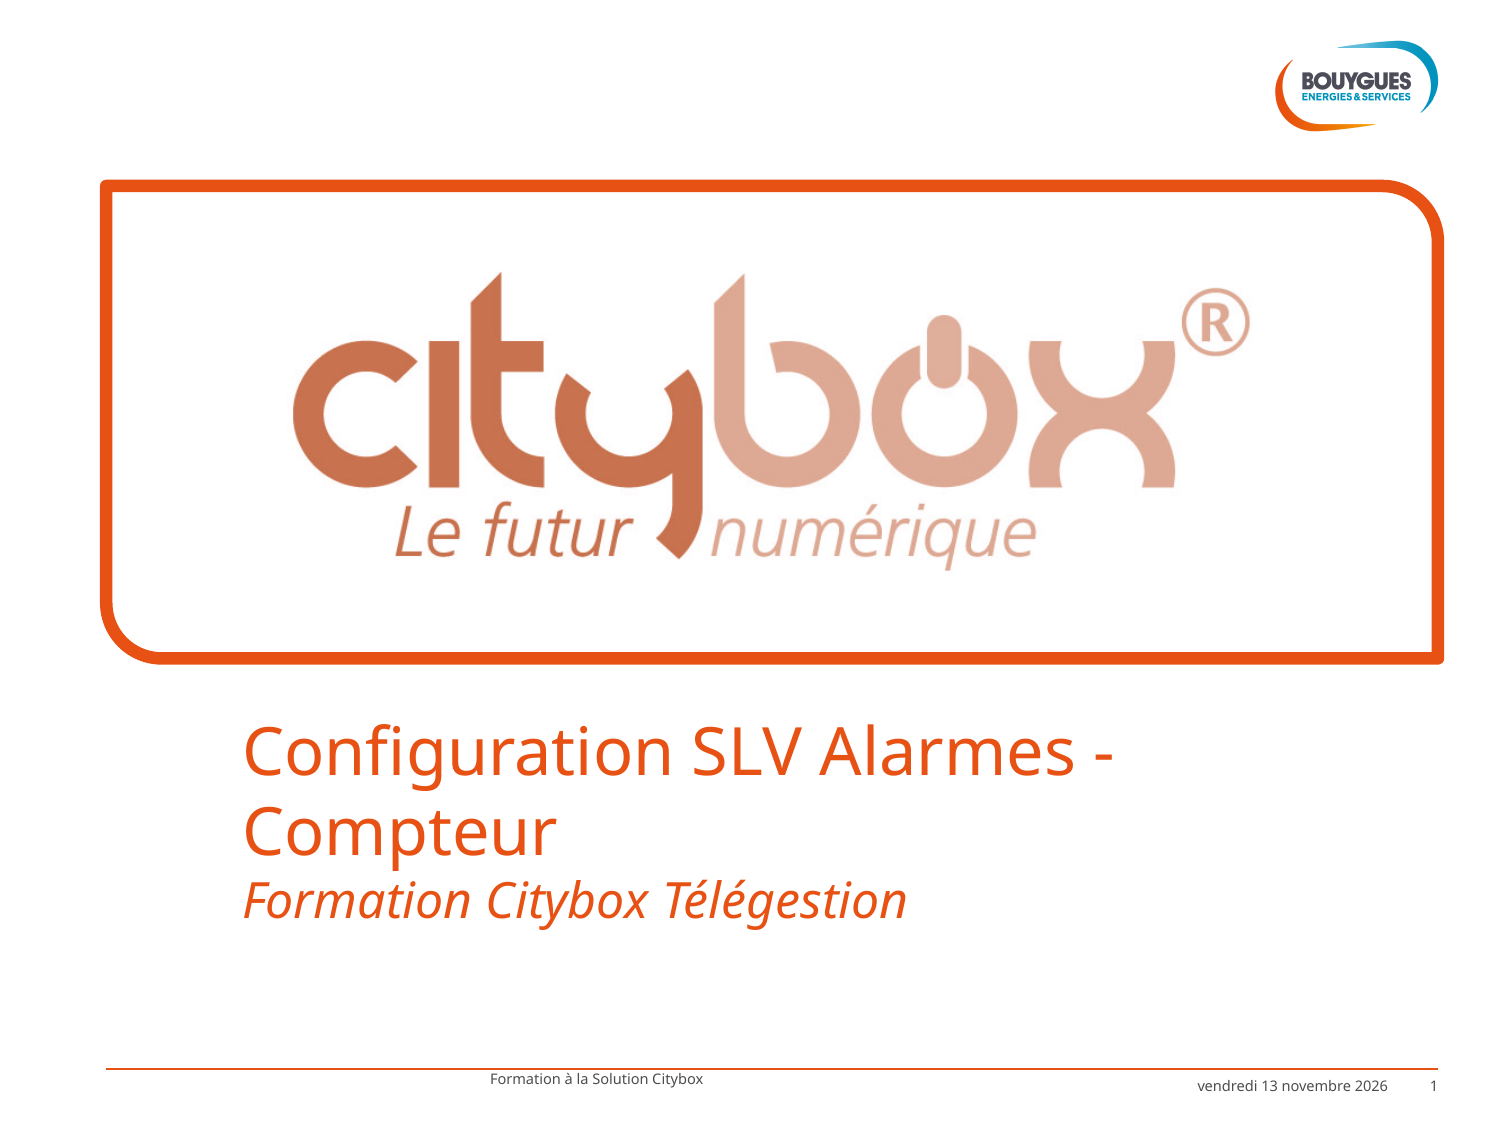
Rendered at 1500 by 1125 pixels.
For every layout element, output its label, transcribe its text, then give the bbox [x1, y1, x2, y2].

slide_number 1 [1387, 1077, 1438, 1125]
subtitle Configuration SLV Alarmes - Compteur Formation Citybox Télégestion [242, 708, 1436, 1059]
picture [105, 185, 1439, 659]
footer Formation à la Solution Citybox [490, 1069, 1010, 1125]
picture [1263, 0, 1500, 148]
slide_number mercredi 2 décembre 2015 [1010, 1077, 1387, 1125]
